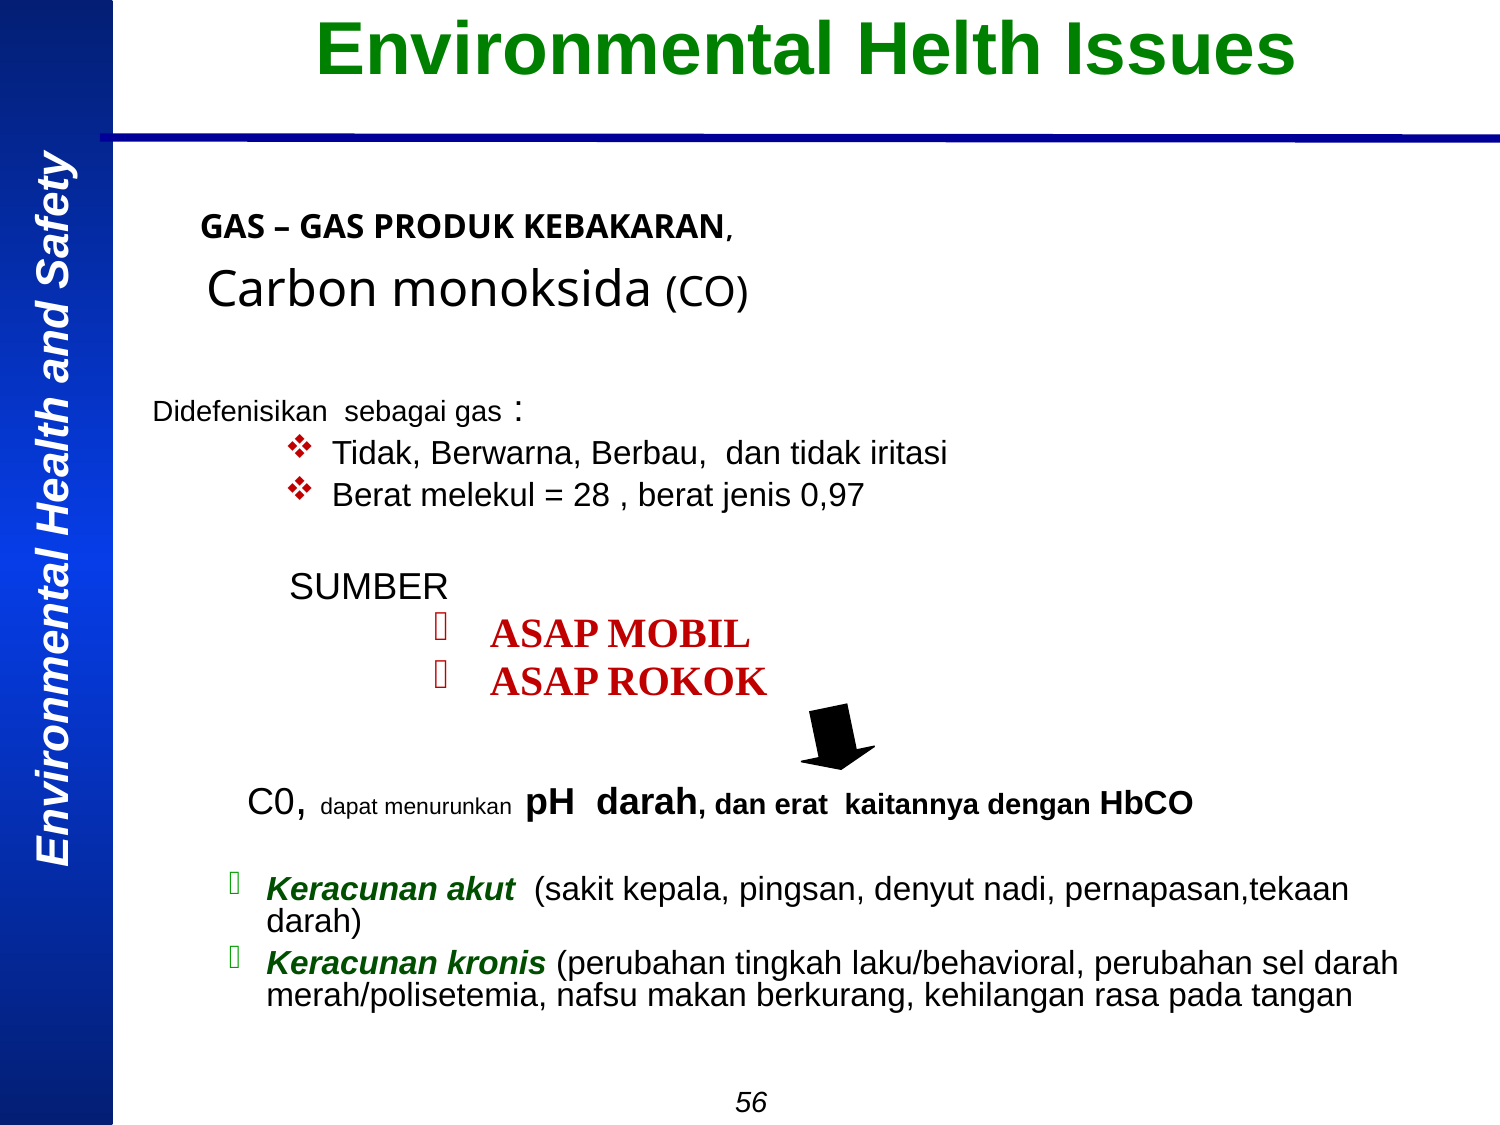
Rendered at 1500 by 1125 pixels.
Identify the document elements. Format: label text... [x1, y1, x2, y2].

text_box [801, 704, 875, 770]
list Didefenisikan sebagai gas : Tidak, Berwarna, Berbau, dan tidak iritasi Berat melekul = 28 , berat jenis 0,97 SUMBER ASAP MOBIL ASAP ROKOK C0, dapat menurunkan pH darah, dan erat kaitannya dengan HbCO Keracunan akut (sakit kepala, pingsan, denyut nadi, pernapasan,tekaan darah) Keracunan kronis (perubahan tingkah laku/behavioral, perubahan sel darah merah/polisetemia, nafsu makan berkurang, kehilangan rasa pada tangan [137, 385, 1463, 1075]
title Environmental Helth Issues [125, 37, 1489, 154]
list GAS – GAS PRODUK KEBAKARAN, Carbon monoksida (CO) [184, 201, 1125, 363]
